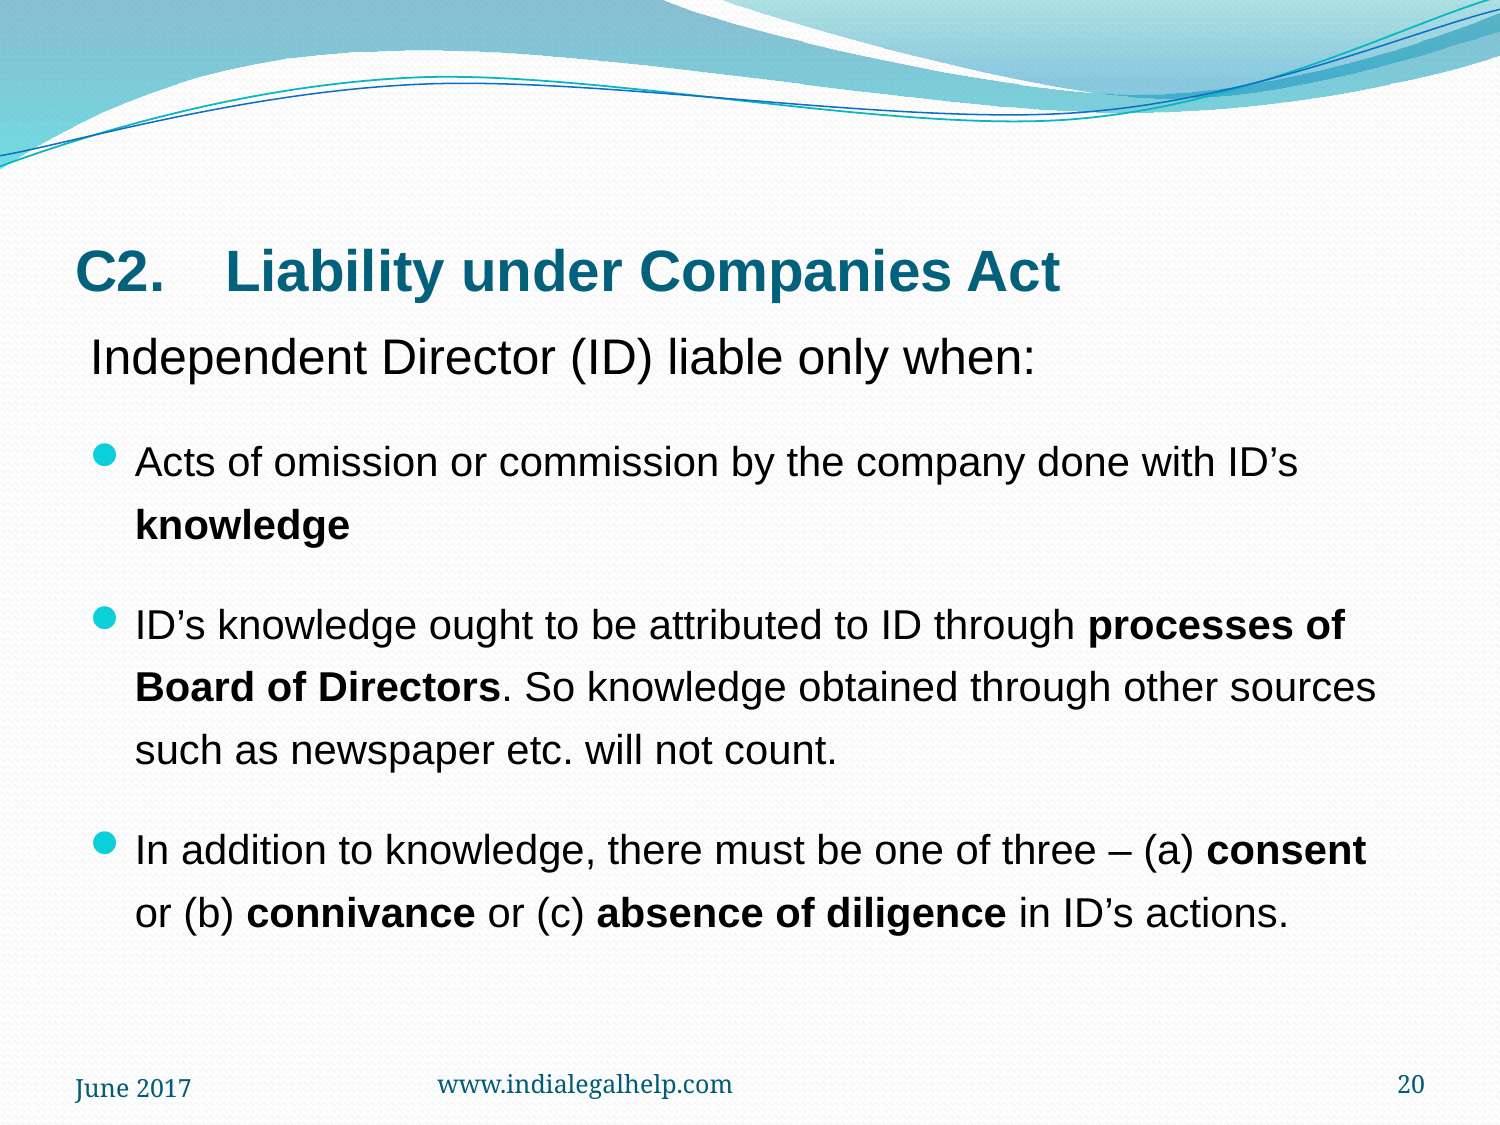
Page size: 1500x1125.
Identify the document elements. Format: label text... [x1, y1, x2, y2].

slide_number 20 [1299, 1042, 1425, 1103]
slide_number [75, 1042, 425, 1103]
list Independent Director (ID) liable only when: Acts of omission or commission by the company done with ID’s knowledge ID’s knowledge ought to be attributed to ID through processes of Board of Directors. So knowledge obtained through other sources such as newspaper etc. will not count. In addition to knowledge, there must be one of three – (a) consent or (b) connivance or (c) absence of diligence in ID’s actions. [75, 317, 1425, 1038]
footer www.indialegalhelp.com [437, 1042, 988, 1103]
title C2. Liability under Companies Act [75, 115, 1425, 303]
